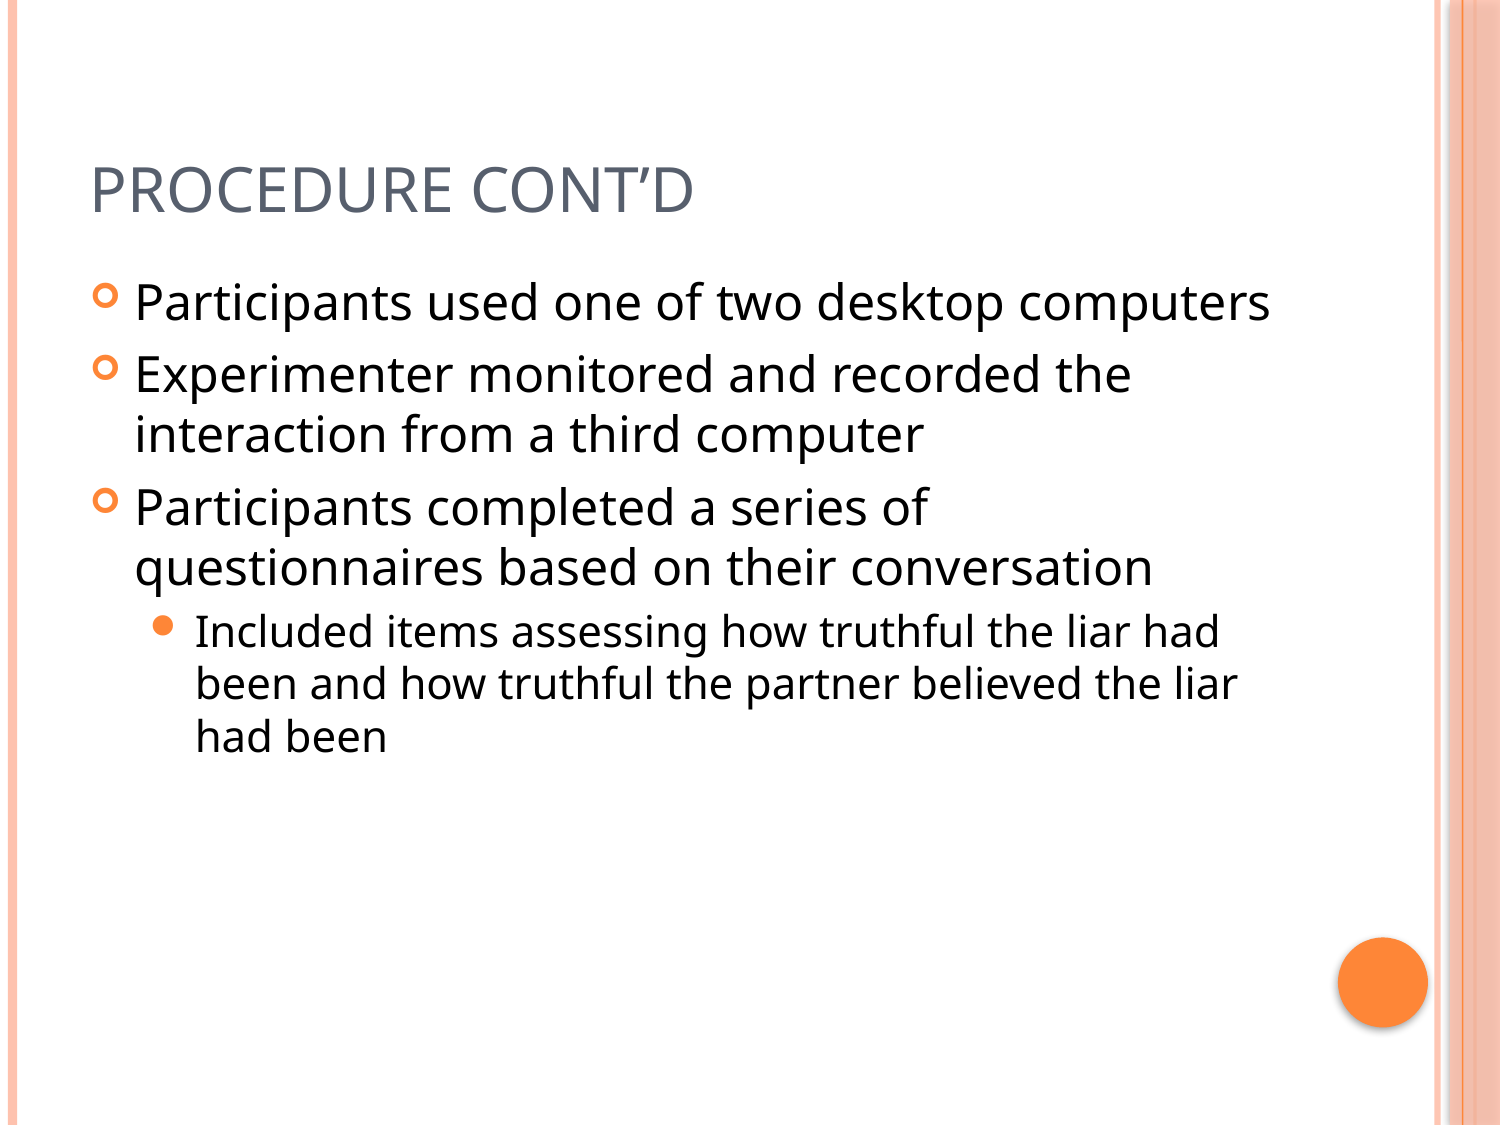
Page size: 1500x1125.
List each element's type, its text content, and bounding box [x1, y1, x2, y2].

title Procedure Cont’d [75, 45, 1300, 233]
list Participants used one of two desktop computers Experimenter monitored and recorded the interaction from a third computer Participants completed a series of questionnaires based on their conversation Included items assessing how truthful the liar had been and how truthful the partner believed the liar had been [75, 262, 1300, 1062]
